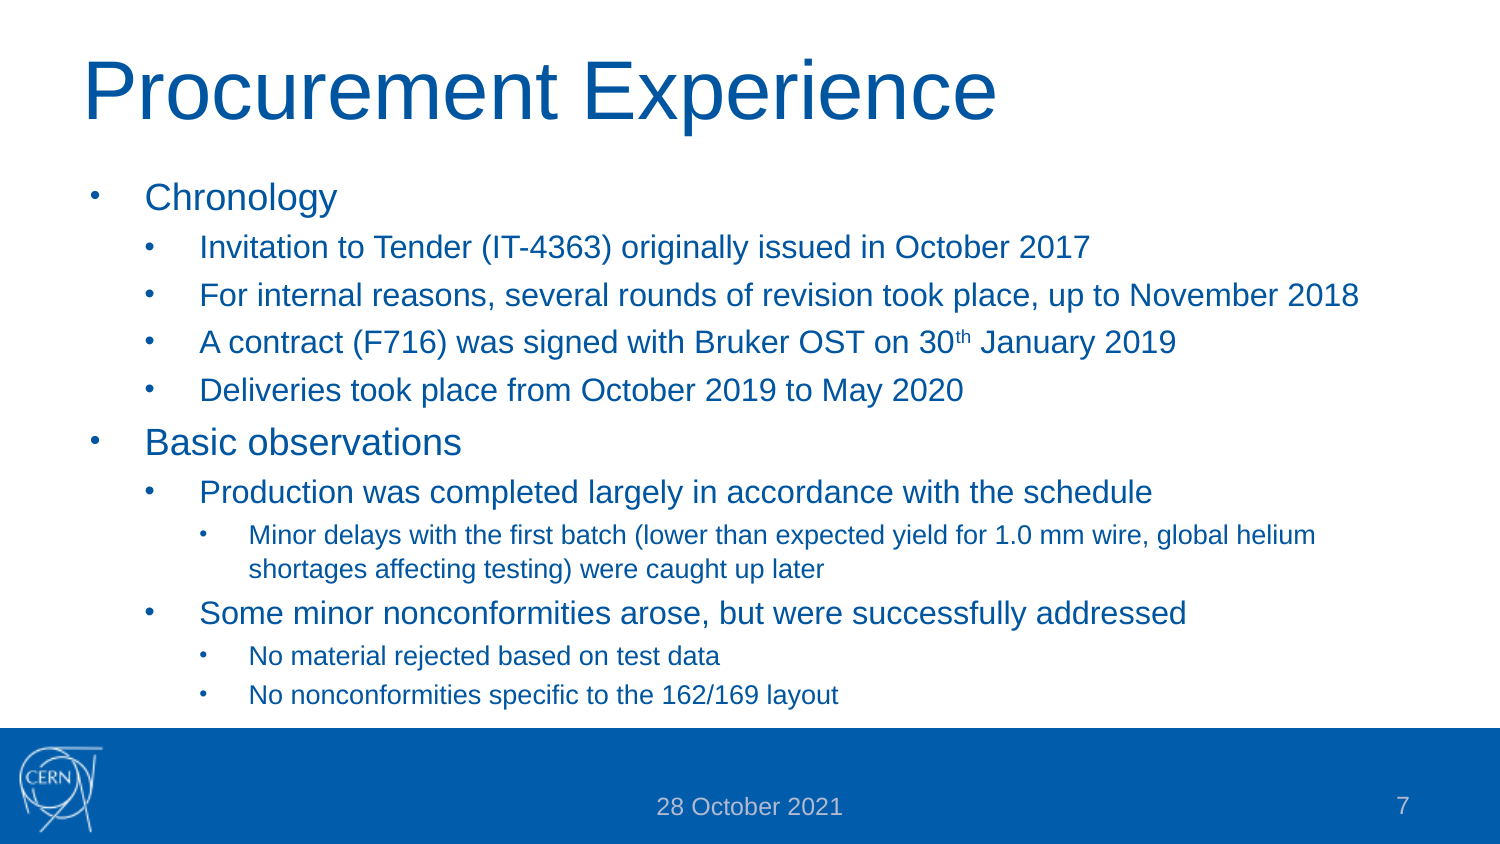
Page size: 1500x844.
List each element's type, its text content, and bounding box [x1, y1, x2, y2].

slide_number 7 [1342, 782, 1425, 827]
list Chronology Invitation to Tender (IT-4363) originally issued in October 2017 For internal reasons, several rounds of revision took place, up to November 2018 A contract (F716) was signed with Bruker OST on 30th January 2019 Deliveries took place from October 2019 to May 2020 Basic observations Production was completed largely in accordance with the schedule Minor delays with the first batch (lower than expected yield for 1.0 mm wire, global helium shortages affecting testing) were caught up later Some minor nonconformities arose, but were successfully addressed No material rejected based on test data No nonconformities specific to the 162/169 layout [75, 163, 1425, 721]
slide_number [575, 782, 925, 828]
title Procurement Experience [75, 28, 1425, 145]
